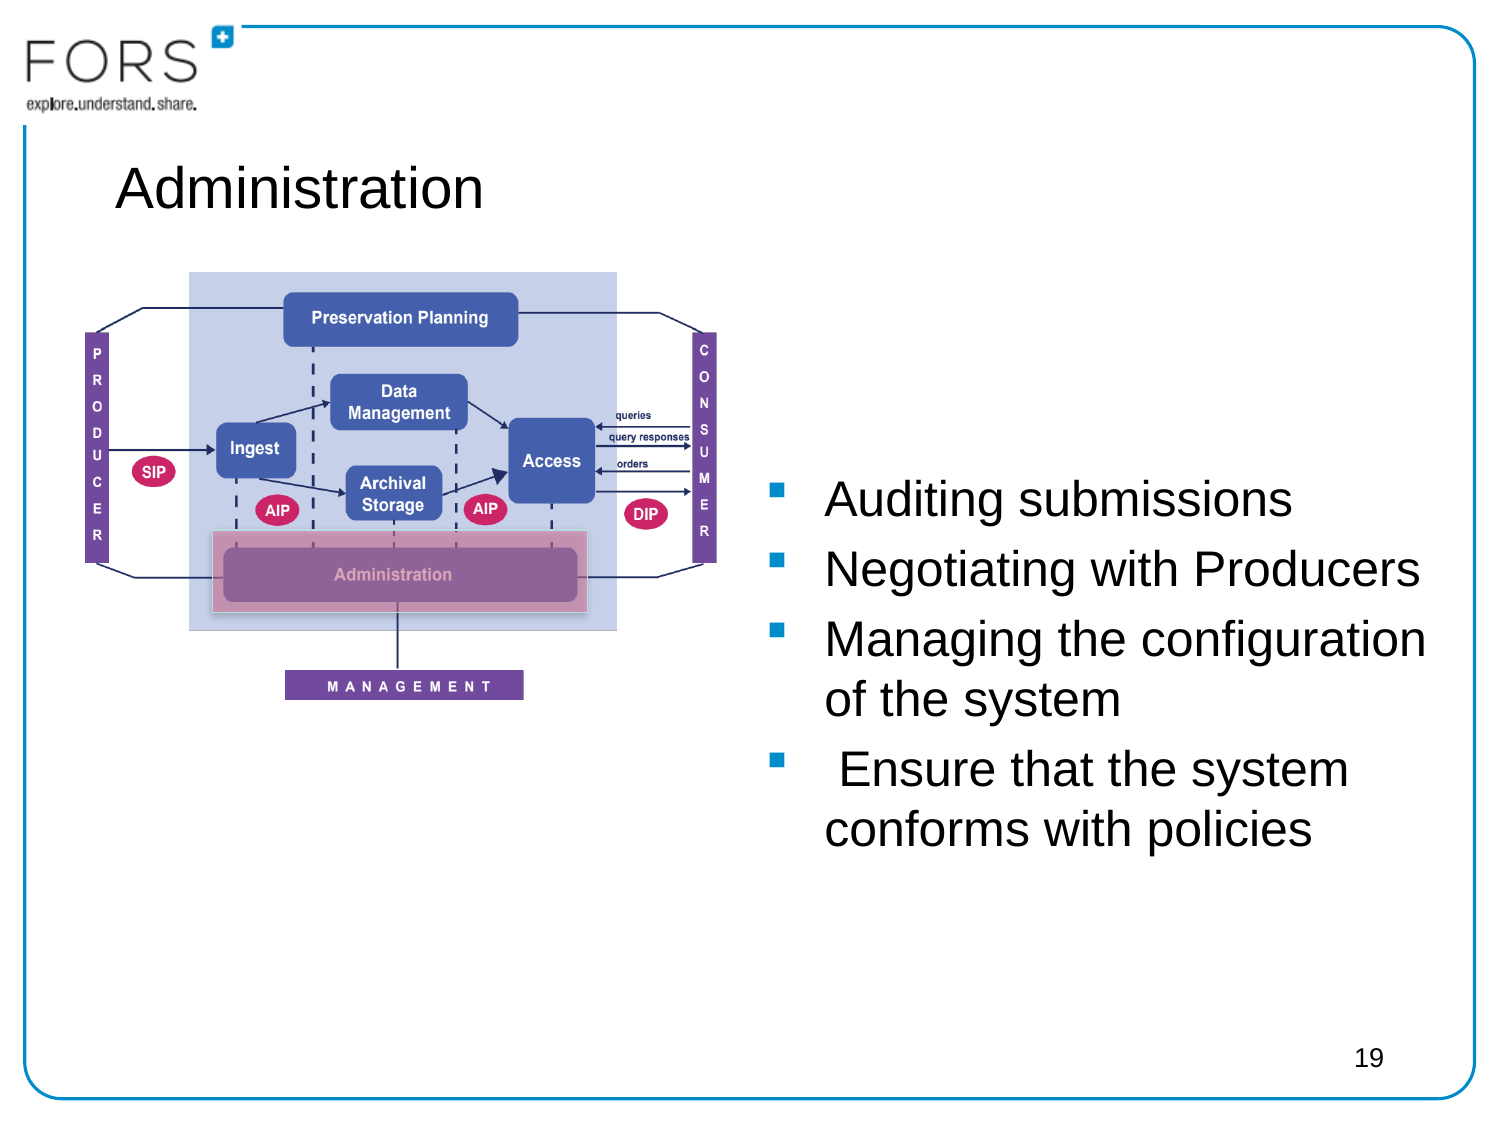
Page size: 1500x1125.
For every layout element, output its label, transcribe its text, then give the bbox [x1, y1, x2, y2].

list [46, 262, 751, 701]
slide_number 19 [1262, 1033, 1400, 1081]
title Administration [99, 134, 1400, 236]
text_box Auditing submissions Negotiating with Producers Managing the configuration of the system Ensure that the system conforms with policies [750, 458, 1475, 1075]
